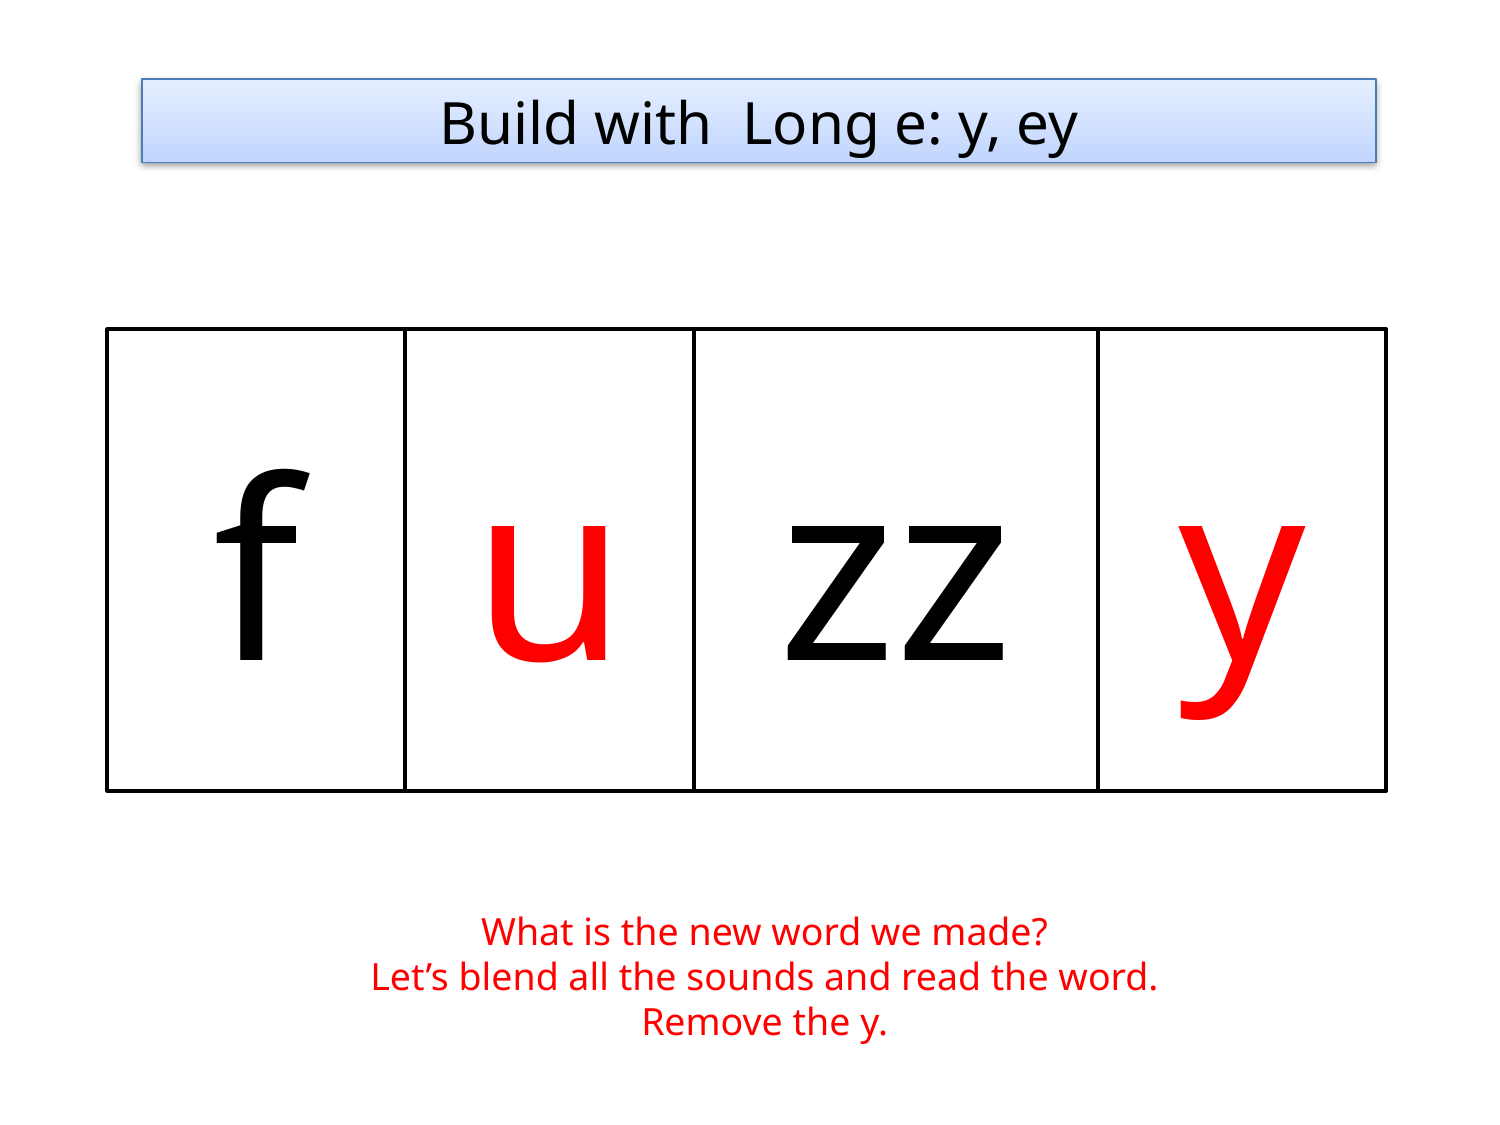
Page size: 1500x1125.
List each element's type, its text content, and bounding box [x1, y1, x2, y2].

text_box u [403, 327, 692, 793]
text_box What is the new word we made? Let’s blend all the sounds and read the word. Remove the y. [241, 900, 1288, 1051]
text_box zz [692, 327, 1096, 793]
text_box Build with Long e: y, ey [141, 78, 1377, 163]
text_box f [105, 327, 403, 793]
text_box y [1096, 327, 1388, 793]
